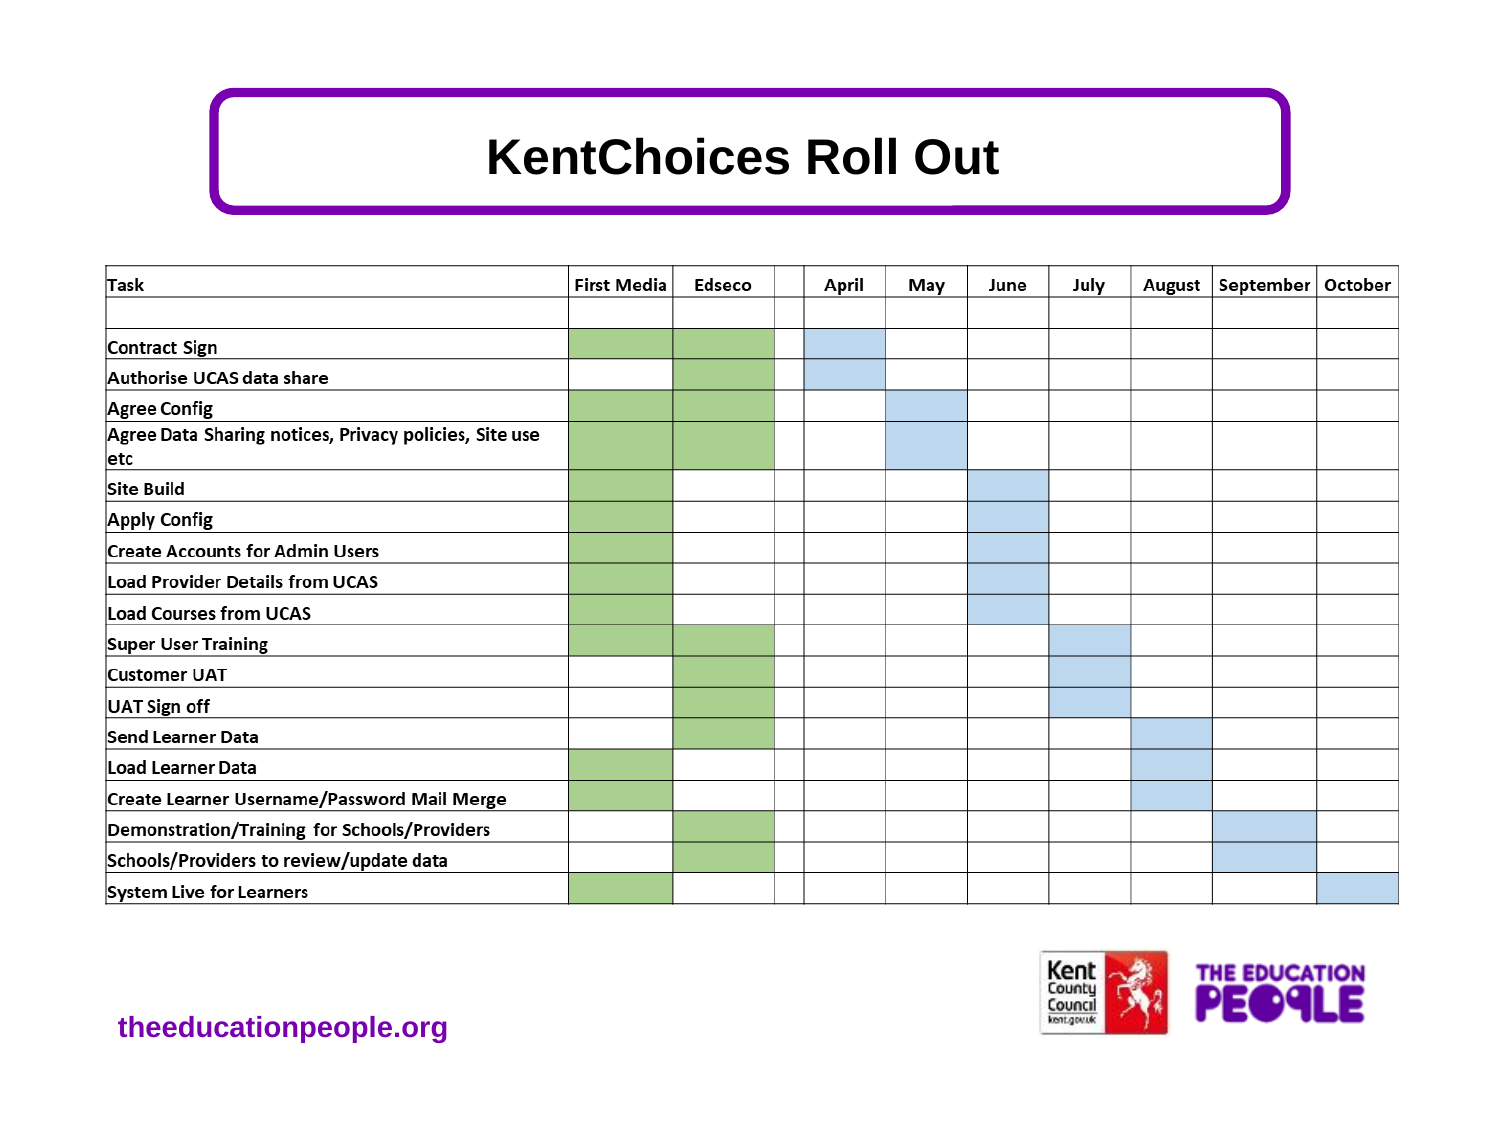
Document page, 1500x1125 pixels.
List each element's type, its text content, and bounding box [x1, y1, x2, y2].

title KentChoices Roll Out [211, 89, 1289, 196]
picture [1038, 948, 1171, 1038]
picture [1192, 948, 1374, 1038]
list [105, 265, 1399, 916]
